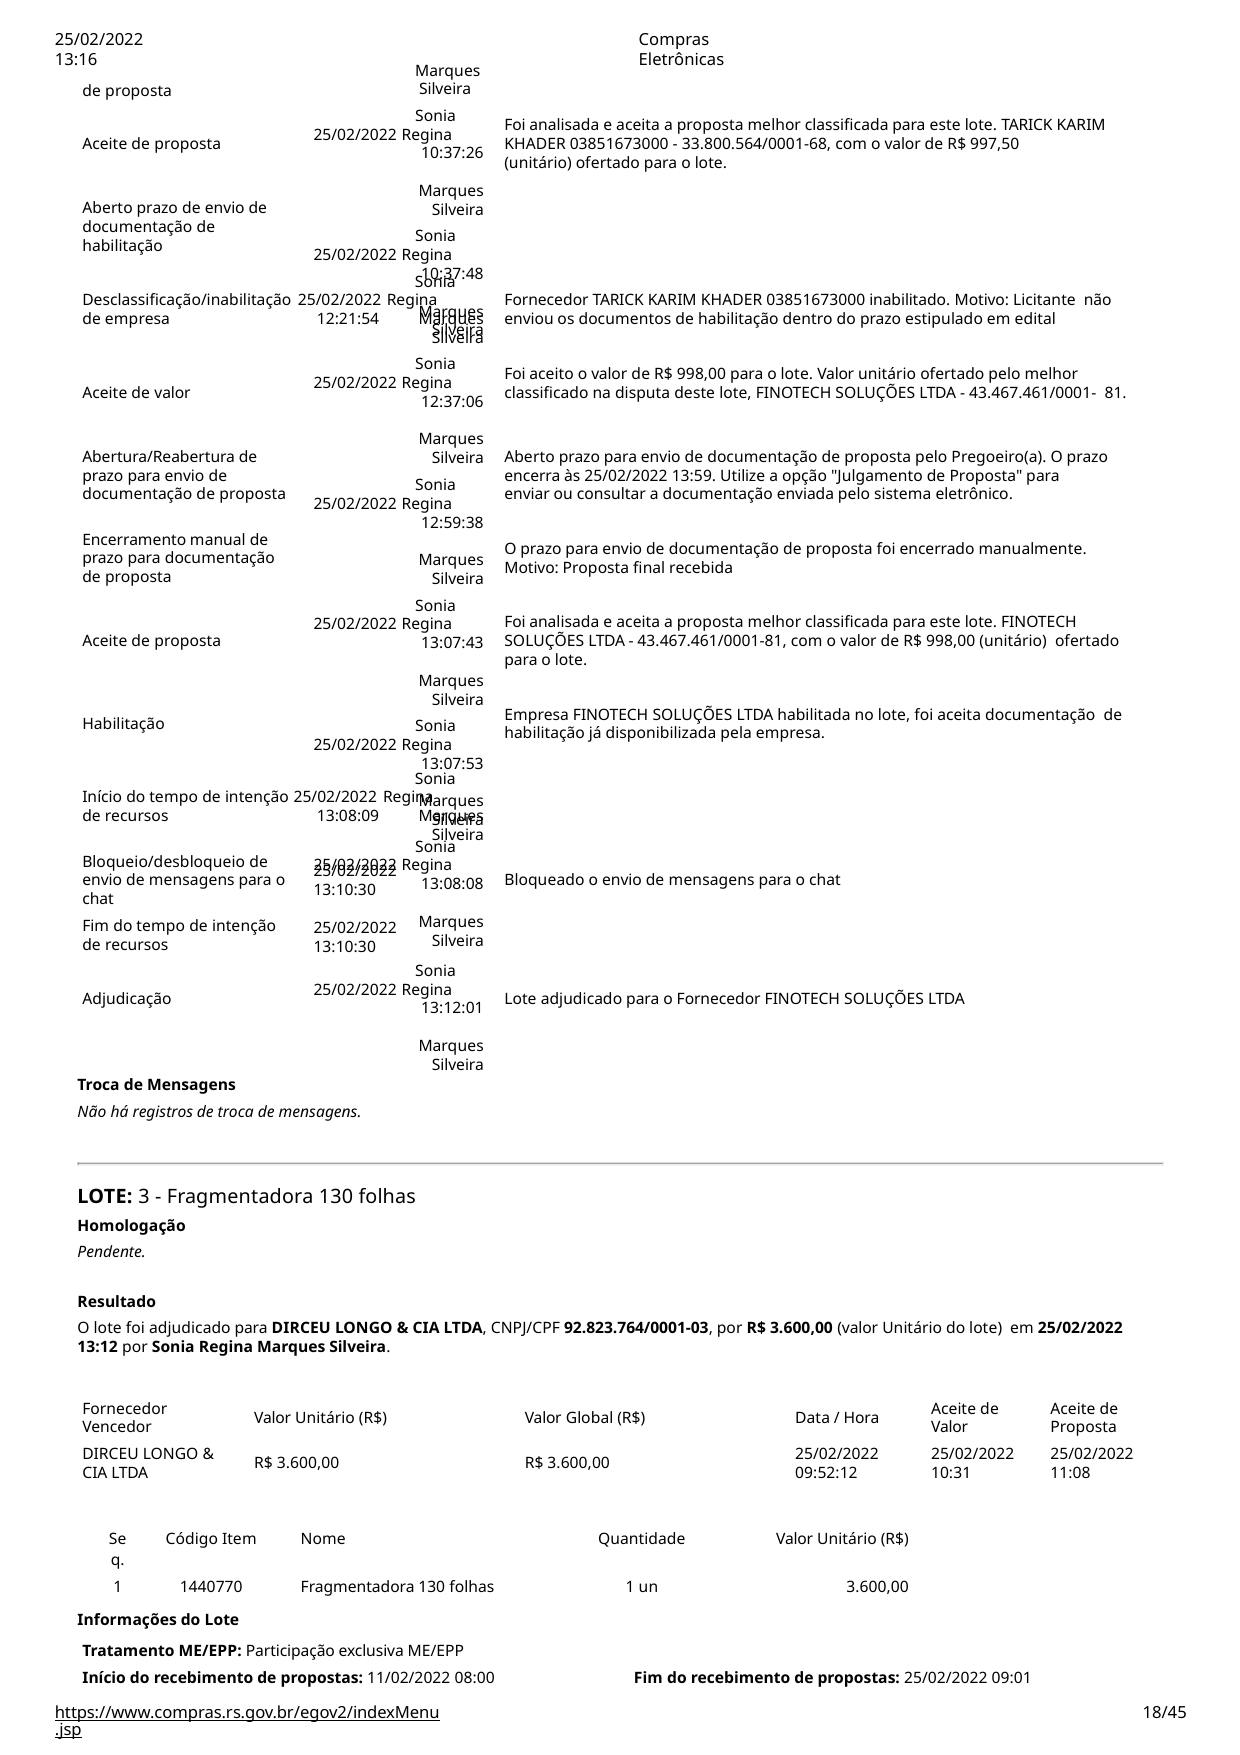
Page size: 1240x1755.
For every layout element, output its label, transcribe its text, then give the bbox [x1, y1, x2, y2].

text_box 25/02/2022 09:52:12 [793, 1441, 891, 1482]
text_box de recursos [80, 807, 176, 825]
text_box Sonia Início do tempo de intenção 25/02/2022 Regina [80, 766, 471, 807]
text_box LOTE: 3 - Fragmentadora 130 folhas Homologação Pendente. Resultado O lote foi adjudicado para DIRCEU LONGO & CIA LTDA, CNPJ/CPF 92.823.764/0001-03, por R$ 3.600,00 (valor Unitário do lote) em 25/02/2022 13:12 por Sonia Regina Marques Silveira. [75, 1172, 1144, 1356]
table_header Seq. [89, 1520, 146, 1573]
text_box 12:21:54 Marques Silveira Sonia 25/02/2022 Regina 12:37:06 Marques Silveira Sonia 25/02/2022 Regina 12:59:38 Marques Silveira Sonia 25/02/2022 Regina 13:07:43 Marques Silveira Sonia 25/02/2022 Regina 13:07:53 Marques Silveira Sonia 25/02/2022 Regina 13:08:08 Marques Silveira [311, 844, 484, 950]
text_box Aberto prazo de envio de documentação de habilitação [80, 195, 282, 255]
text_box R$ 3.600,00 [522, 1451, 625, 1472]
text_box Habilitação [80, 711, 171, 733]
text_box Bloqueio/desbloqueio de envio de mensagens para o chat Fim do tempo de intenção de recursos [80, 849, 301, 954]
text_box https://www.compras.rs.gov.br/egov2/indexMenu.jsp [53, 1701, 442, 1725]
text_box Compras Eletrônicas [636, 27, 796, 70]
text_box Sonia 25/02/2022 Regina 13:12:01 Marques Silveira [311, 958, 484, 1074]
text_box 25/02/2022 13:10:30 25/02/2022 13:10:30 [311, 858, 410, 956]
text_box Valor Unitário (R$) [252, 1405, 404, 1427]
text_box Valor Global (R$) [522, 1405, 662, 1427]
text_box Encerramento manual de prazo para documentação de proposta [80, 527, 288, 586]
table_cell 1 un [545, 1573, 729, 1605]
text_box Lote adjudicado para o Fornecedor FINOTECH SOLUÇÕES LTDA [502, 986, 1004, 1008]
text_box Aberto prazo para envio de documentação de proposta pelo Pregoeiro(a). O prazo encerra às 25/02/2022 13:59. Utilize a opção "Julgamento de Proposta" para enviar ou consultar a documentação enviada pelo sistema eletrônico. [502, 444, 1153, 503]
text_box Sonia Desclassificação/inabilitação 25/02/2022 Regina [80, 269, 471, 309]
table_header Valor Unitário (R$) [729, 1520, 924, 1573]
text_box Fornecedor Vencedor DIRCEU LONGO & CIA LTDA [80, 1396, 226, 1482]
table_header Nome [273, 1520, 545, 1573]
text_box Foi analisada e aceita a proposta melhor classificada para este lote. FINOTECH SOLUÇÕES LTDA - 43.467.461/0001-81, com o valor de R$ 998,00 (unitário) ofertado para o lote. [502, 610, 1126, 669]
text_box O prazo para envio de documentação de proposta foi encerrado manualmente. Motivo: Proposta final recebida [502, 536, 1127, 577]
table_cell 1440770 [146, 1573, 273, 1605]
text_box Adjudicação [80, 986, 179, 1008]
text_box de empresa [80, 309, 177, 328]
text_box Aceite de proposta [80, 131, 232, 153]
text_box Troca de Mensagens Não há registros de troca de mensagens. [75, 1065, 404, 1121]
table_header Quantidade [545, 1520, 729, 1573]
table_cell Fragmentadora 130 folhas [273, 1573, 545, 1605]
text_box Marques Silveira Sonia 25/02/2022 Regina 10:37:26 Marques Silveira Sonia 25/02/2022 Regina 10:37:48 Marques Silveira [311, 58, 484, 306]
text_box Empresa FINOTECH SOLUÇÕES LTDA habilitada no lote, foi aceita documentação de habilitação já disponibilizada pela empresa. [502, 702, 1144, 742]
text_box Foi analisada e aceita a proposta melhor classificada para este lote. TARICK KARIM KHADER 03851673000 - 33.800.564/0001-68, com o valor de R$ 997,50 (unitário) ofertado para o lote. [502, 113, 1161, 172]
text_box Abertura/Reabertura de prazo para envio de documentação de proposta [80, 444, 298, 503]
text_box 13:08:09 Marques Silveira [311, 803, 484, 844]
text_box 25/02/2022 25/02/2022 10:31 11:08 [929, 1441, 1145, 1482]
text_box Fim do recebimento de propostas: 25/02/2022 09:01 [631, 1665, 1088, 1687]
table_cell 3.600,00 [729, 1573, 924, 1605]
text_box Aceite de proposta [80, 628, 232, 650]
text_box R$ 3.600,00 [252, 1451, 354, 1472]
slide_number <número>/45 [1136, 1701, 1193, 1755]
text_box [77, 1162, 1165, 1166]
text_box Aceite de valor [80, 380, 202, 402]
table_cell 1 [89, 1573, 146, 1605]
text_box 12:21:54 Marques Silveira Sonia 25/02/2022 Regina 12:37:06 Marques Silveira Sonia 25/02/2022 Regina 12:59:38 Marques Silveira Sonia 25/02/2022 Regina 13:07:43 Marques Silveira Sonia 25/02/2022 Regina 13:07:53 Marques Silveira Sonia 25/02/2022 Regina 13:08:08 Marques Silveira [311, 306, 484, 803]
text_box 25/02/2022 13:16 de proposta [53, 27, 187, 100]
text_box Data / Hora [793, 1405, 890, 1427]
text_box Informações do Lote Tratamento ME/EPP: Participação exclusiva ME/EPP Início do recebimento de propostas: 11/02/2022 08:00 [75, 1607, 554, 1687]
text_box Aceite de Aceite de Valor Proposta [929, 1396, 1123, 1437]
table_header Código Item [146, 1520, 273, 1573]
text_box Fornecedor TARICK KARIM KHADER 03851673000 inabilitado. Motivo: Licitante não enviou os documentos de habilitação dentro do prazo estipulado em edital [502, 288, 1130, 328]
text_box Foi aceito o valor de R$ 998,00 para o lote. Valor unitário ofertado pelo melhor classificado na disputa deste lote, FINOTECH SOLUÇÕES LTDA - 43.467.461/0001- 81. [502, 361, 1159, 402]
text_box Bloqueado o envio de mensagens para o chat [502, 868, 865, 889]
